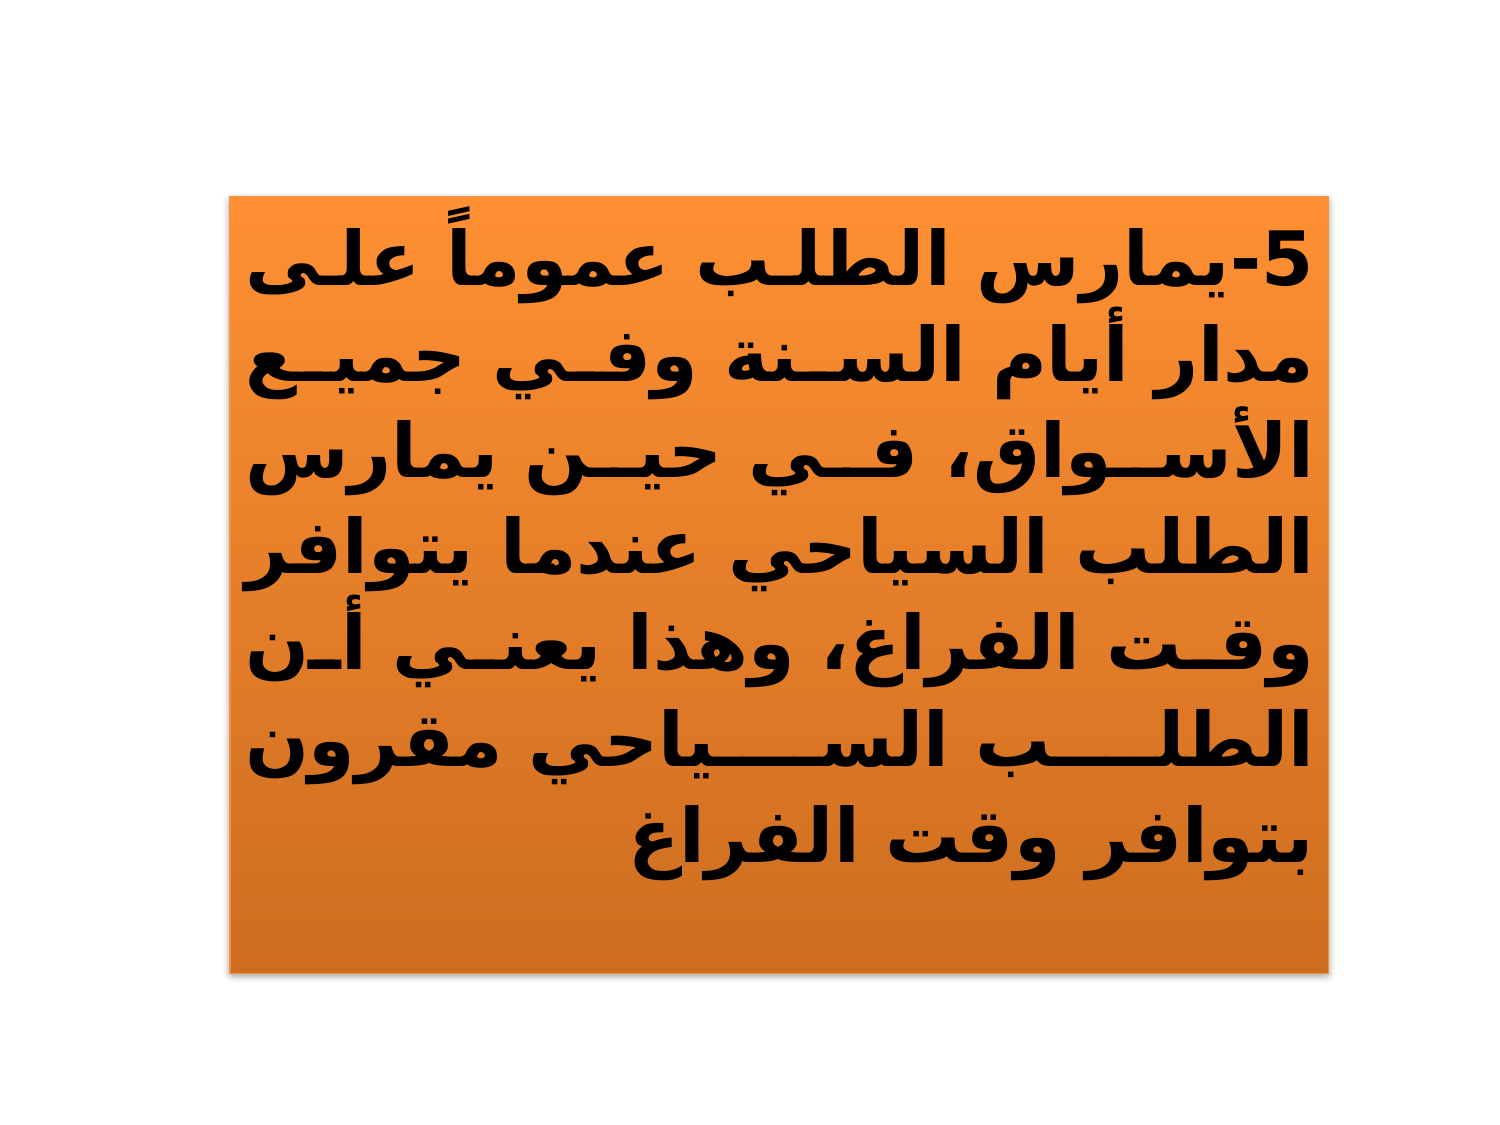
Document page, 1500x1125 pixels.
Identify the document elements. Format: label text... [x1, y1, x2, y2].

text_box 5-يمارس الطلب عموماً على مدار أيام السنة وفي جميع الأسواق، في حين يمارس الطلب السياحي عندما يتوافر وقت الفراغ، وهذا يعني أن الطلب السياحي مقرون بتوافر وقت الفراغ [229, 196, 1329, 974]
